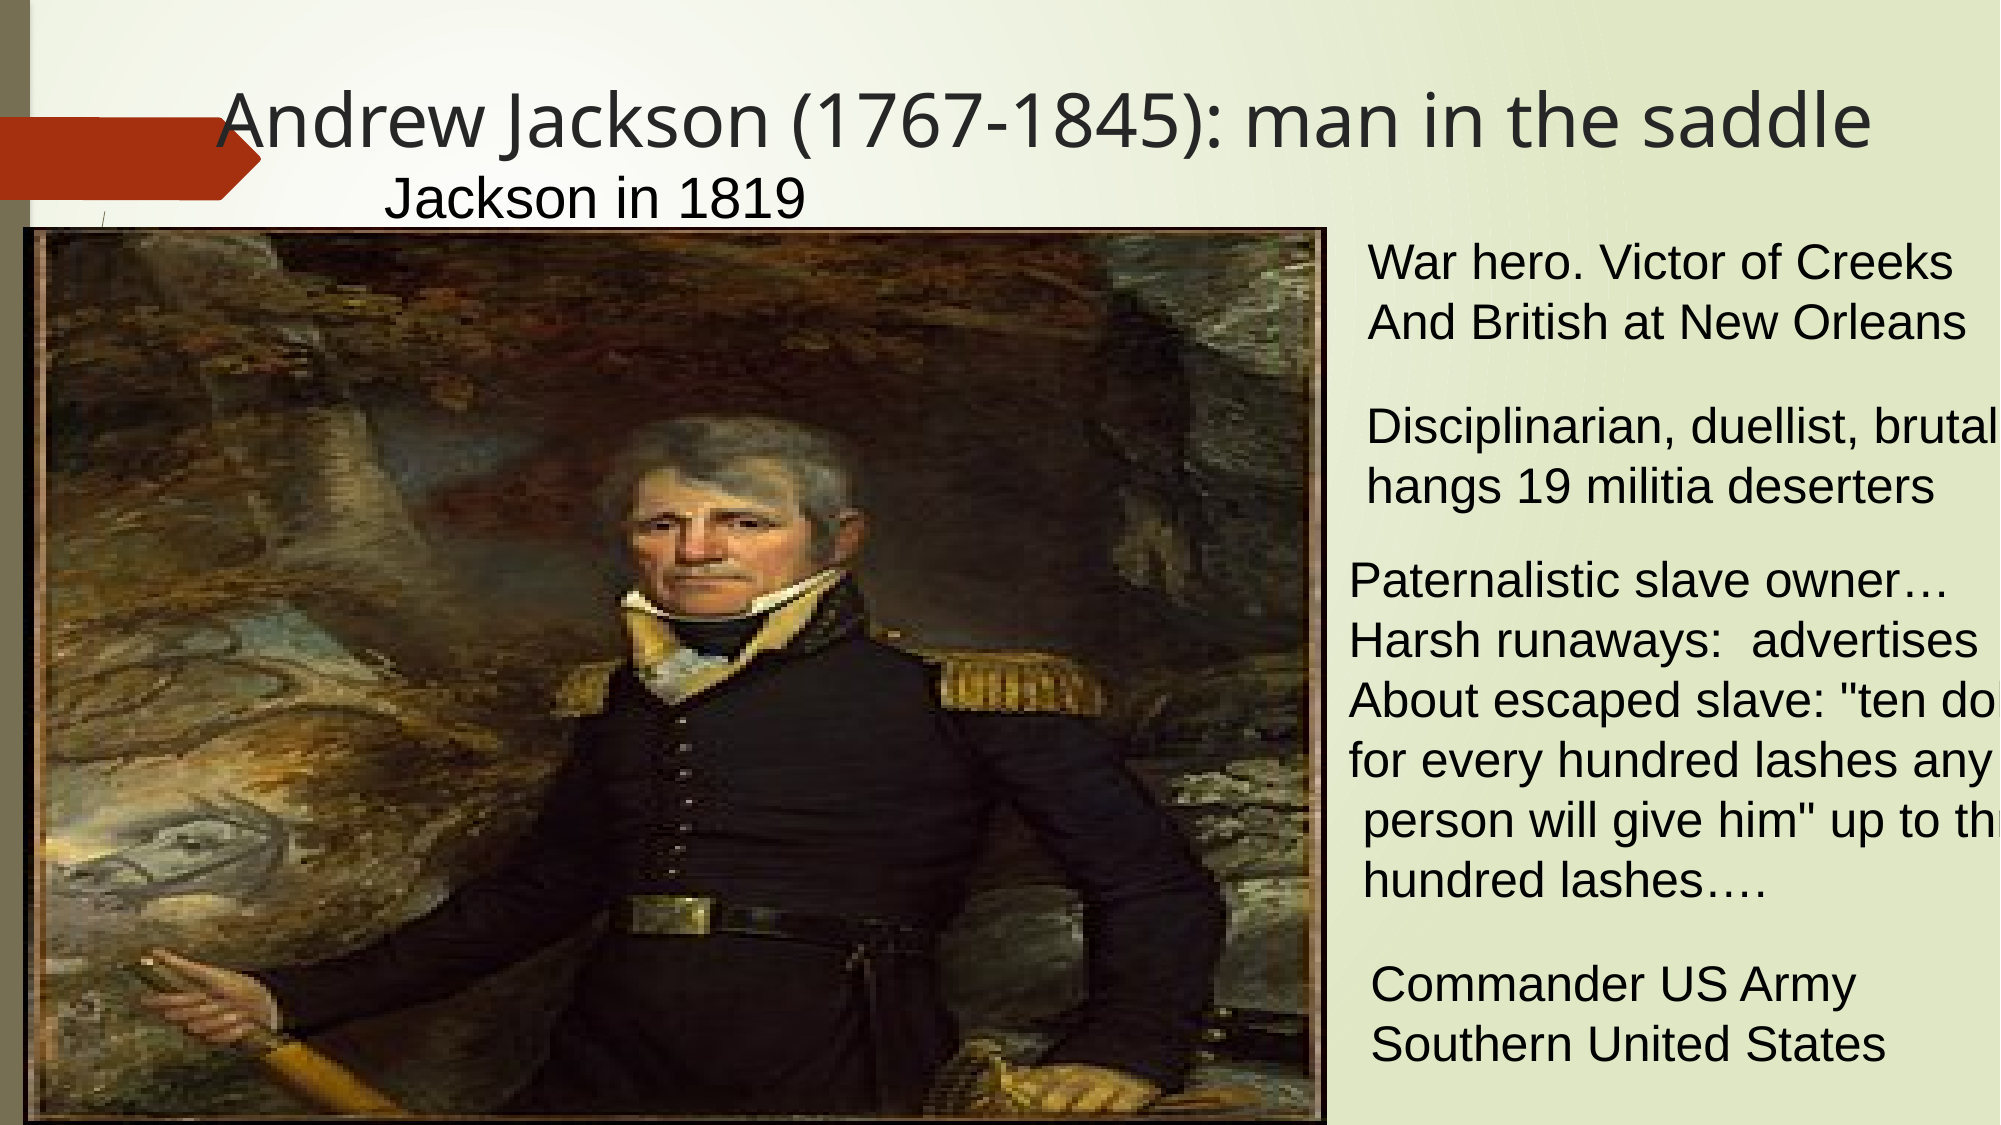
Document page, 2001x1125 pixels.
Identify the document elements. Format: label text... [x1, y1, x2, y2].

text_box Paternalistic slave owner… Harsh runaways: advertises About escaped slave: "ten dollars extra, for every hundred lashes any person will give him" up to three hundred lashes…. [1333, 539, 2000, 915]
title Andrew Jackson (1767-1845): man in the saddle [125, 65, 1966, 276]
text_box Commander US Army Southern United States [1355, 944, 1902, 1080]
text_box Disciplinarian, duellist, brutal hangs 19 militia deserters [1351, 385, 2000, 521]
text_box Jackson in 1819 [370, 153, 823, 226]
text_box War hero. Victor of Creeks And British at New Orleans [1353, 221, 1983, 357]
picture [22, 227, 1327, 1125]
